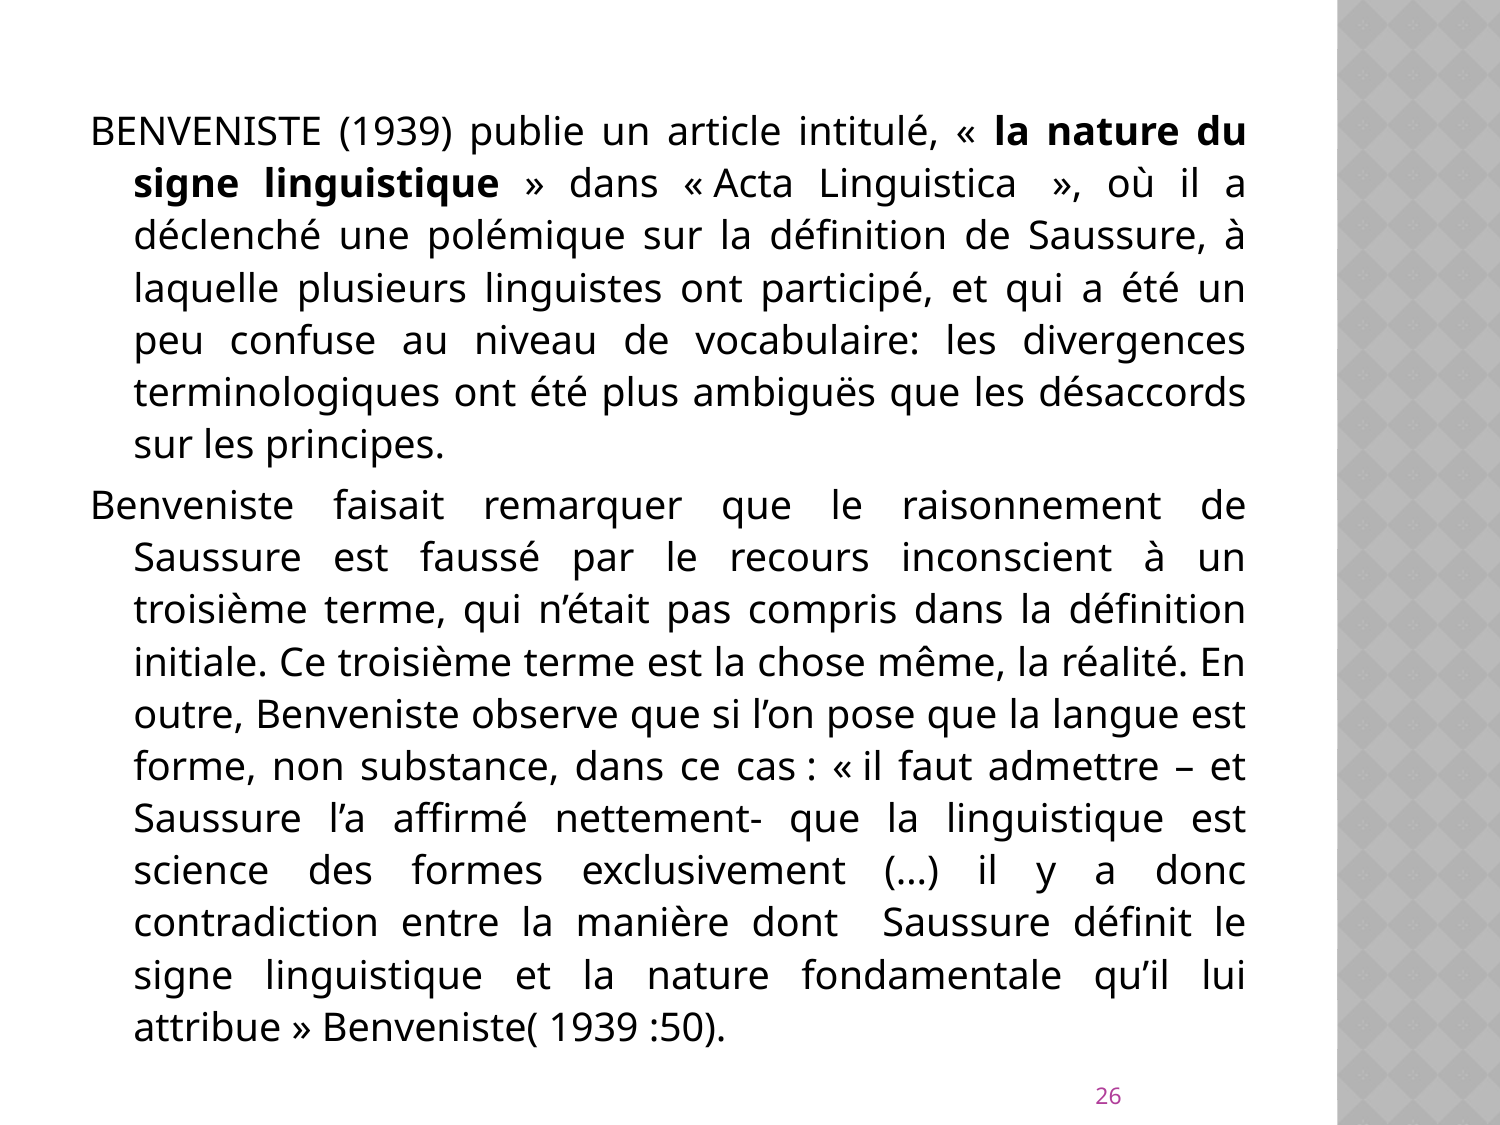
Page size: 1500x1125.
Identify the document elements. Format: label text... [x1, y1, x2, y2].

list BENVENISTE (1939) publie un article intitulé, « la nature du signe linguistique » dans « Acta Linguistica », où il a déclenché une polémique sur la définition de Saussure, à laquelle plusieurs linguistes ont participé, et qui a été un peu confuse au niveau de vocabulaire: les divergences terminologiques ont été plus ambiguës que les désaccords sur les principes. Benveniste faisait remarquer que le raisonnement de Saussure est faussé par le recours inconscient à un troisième terme, qui n’était pas compris dans la définition initiale. Ce troisième terme est la chose même, la réalité. En outre, Benveniste observe que si l’on pose que la langue est forme, non substance, dans ce cas : « il faut admettre – et Saussure l’a affirmé nettement- que la linguistique est science des formes exclusivement (…) il y a donc contradiction entre la manière dont Saussure définit le signe linguistique et la nature fondamentale qu’il lui attribue » Benveniste( 1939 :50). [75, 93, 1263, 1059]
slide_number 26 [1025, 1075, 1122, 1113]
